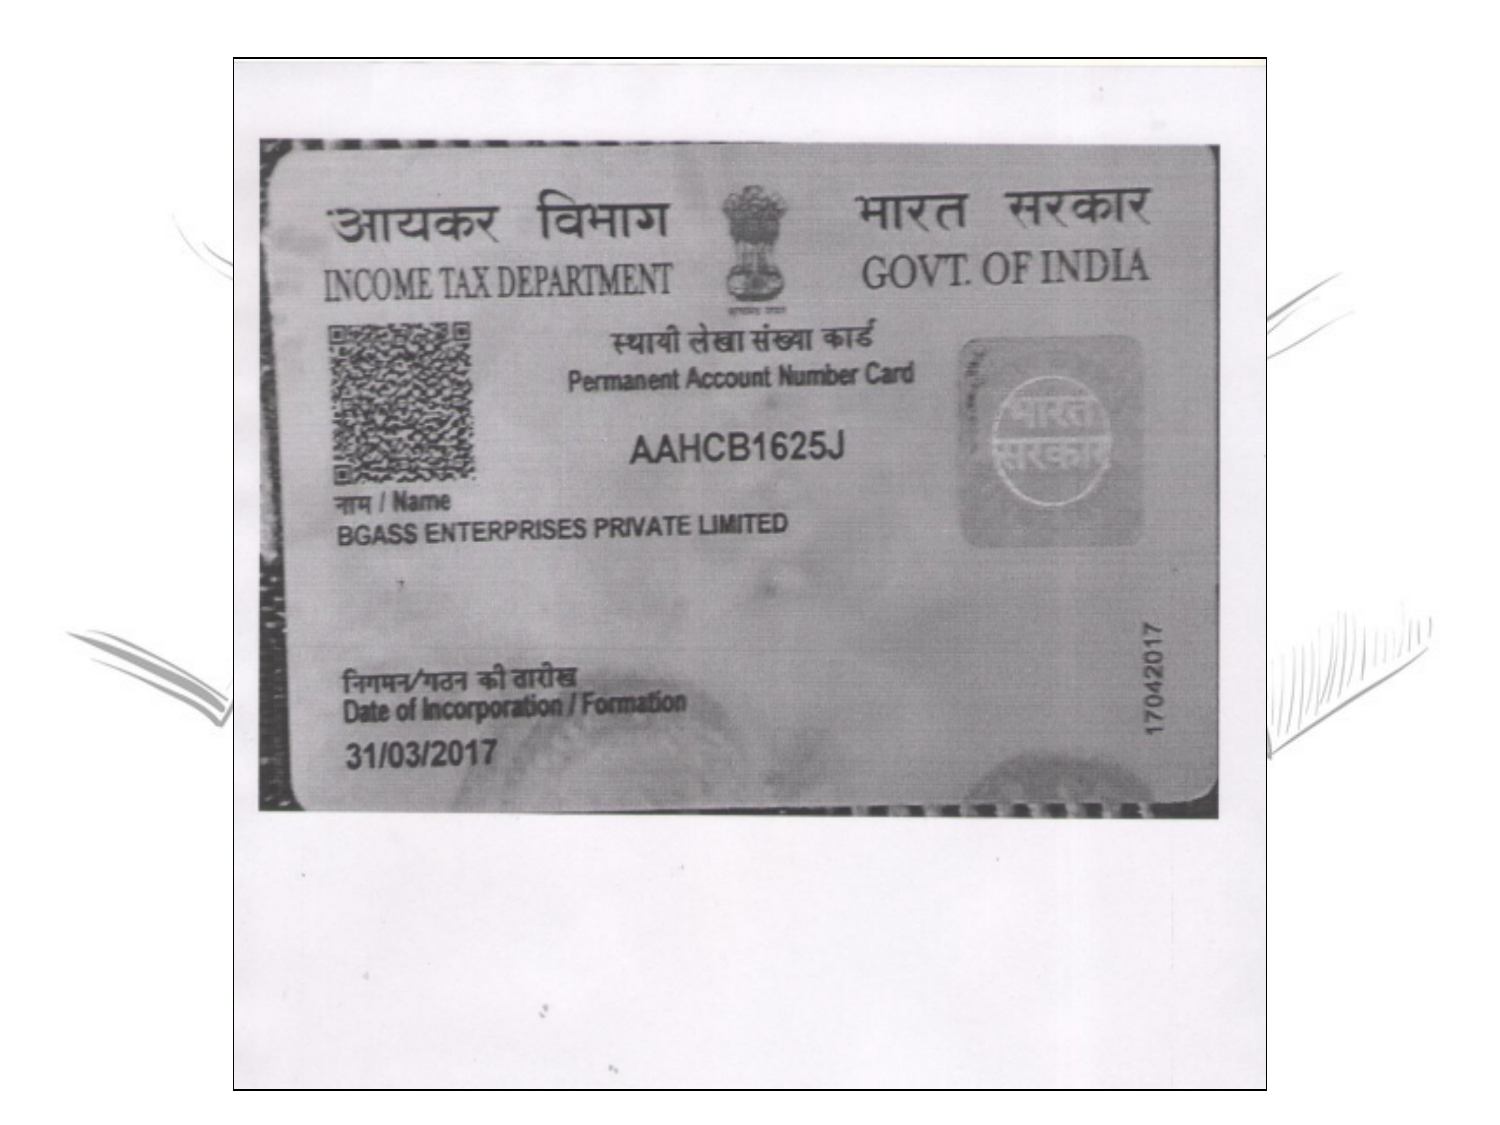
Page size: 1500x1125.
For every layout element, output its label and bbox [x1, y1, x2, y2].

picture [234, 58, 1266, 1090]
